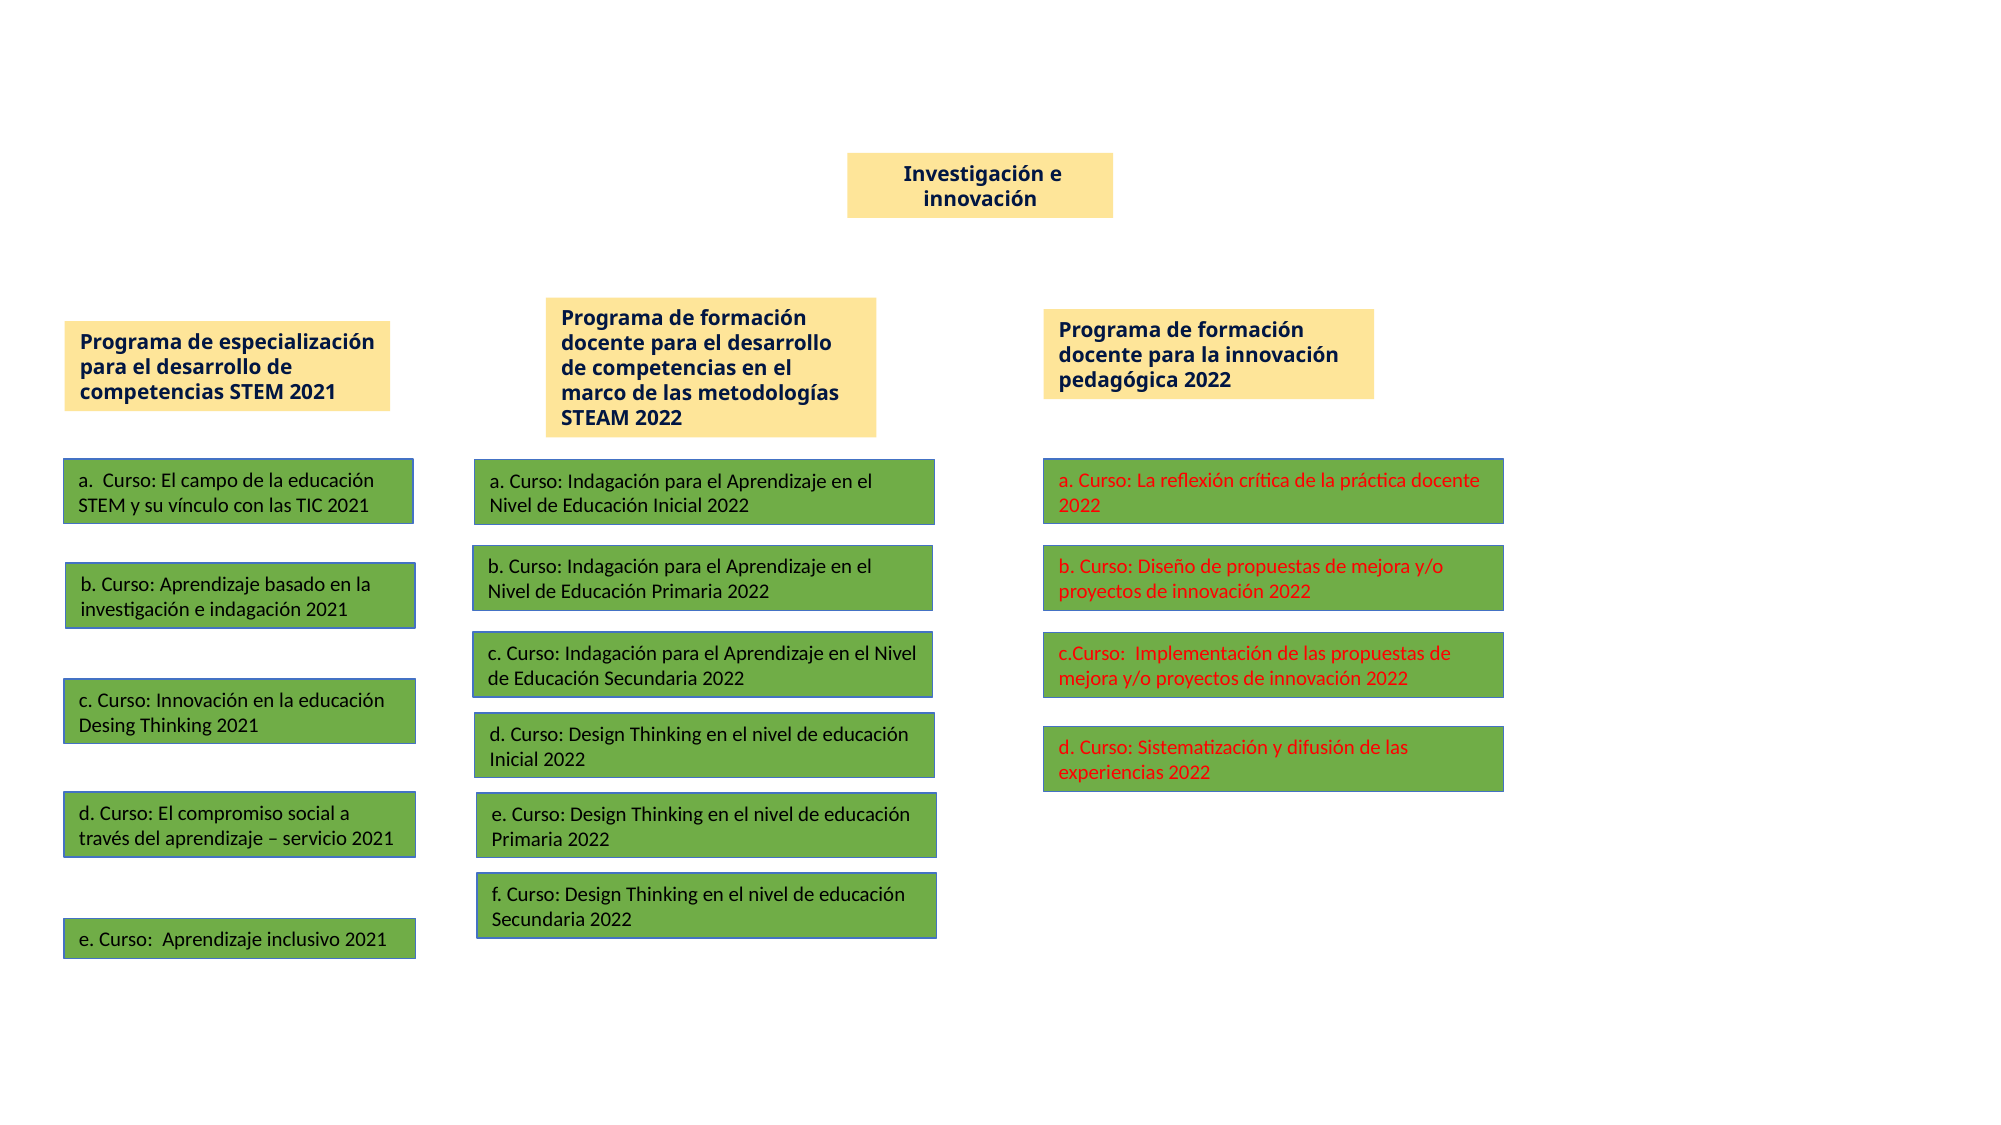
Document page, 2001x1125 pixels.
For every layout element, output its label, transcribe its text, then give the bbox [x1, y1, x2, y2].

text_box Programa de especialización para el desarrollo de competencias STEM 2021 [64, 321, 391, 412]
text_box Investigación e innovación [847, 152, 1114, 218]
text_box Programa de formación docente para la innovación pedagógica 2022 [1043, 309, 1375, 400]
text_box e. Curso: Aprendizaje inclusivo 2021 [63, 918, 416, 959]
text_box e. Curso: Design Thinking en el nivel de educación Primaria 2022 [476, 792, 937, 858]
text_box b. Curso: Aprendizaje basado en la investigación e indagación 2021 [65, 563, 416, 629]
text_box f. Curso: Design Thinking en el nivel de educación Secundaria 2022 [476, 873, 937, 938]
text_box b. Curso: Diseño de propuestas de mejora y/o proyectos de innovación 2022 [1043, 545, 1504, 611]
text_box c.Curso: Implementación de las propuestas de mejora y/o proyectos de innovación 2022 [1043, 632, 1504, 698]
text_box d. Curso: Design Thinking en el nivel de educación Inicial 2022 [474, 712, 935, 778]
text_box Programa de formación docente para el desarrollo de competencias en el marco de las metodologías STEAM 2022 [545, 297, 877, 438]
text_box d. Curso: El compromiso social a través del aprendizaje – servicio 2021 [63, 792, 416, 858]
text_box a. Curso: El campo de la educación STEM y su vínculo con las TIC 2021 [63, 458, 413, 524]
text_box b. Curso: Indagación para el Aprendizaje en el Nivel de Educación Primaria 2022 [472, 545, 933, 611]
text_box c. Curso: Innovación en la educación Desing Thinking 2021 [63, 678, 416, 744]
text_box a. Curso: La reflexión crítica de la práctica docente 2022 [1043, 458, 1504, 524]
text_box d. Curso: Sistematización y difusión de las experiencias 2022 [1043, 726, 1504, 792]
text_box a. Curso: Indagación para el Aprendizaje en el Nivel de Educación Inicial 2022 [474, 459, 935, 525]
text_box c. Curso: Indagación para el Aprendizaje en el Nivel de Educación Secundaria 2022 [472, 632, 933, 698]
